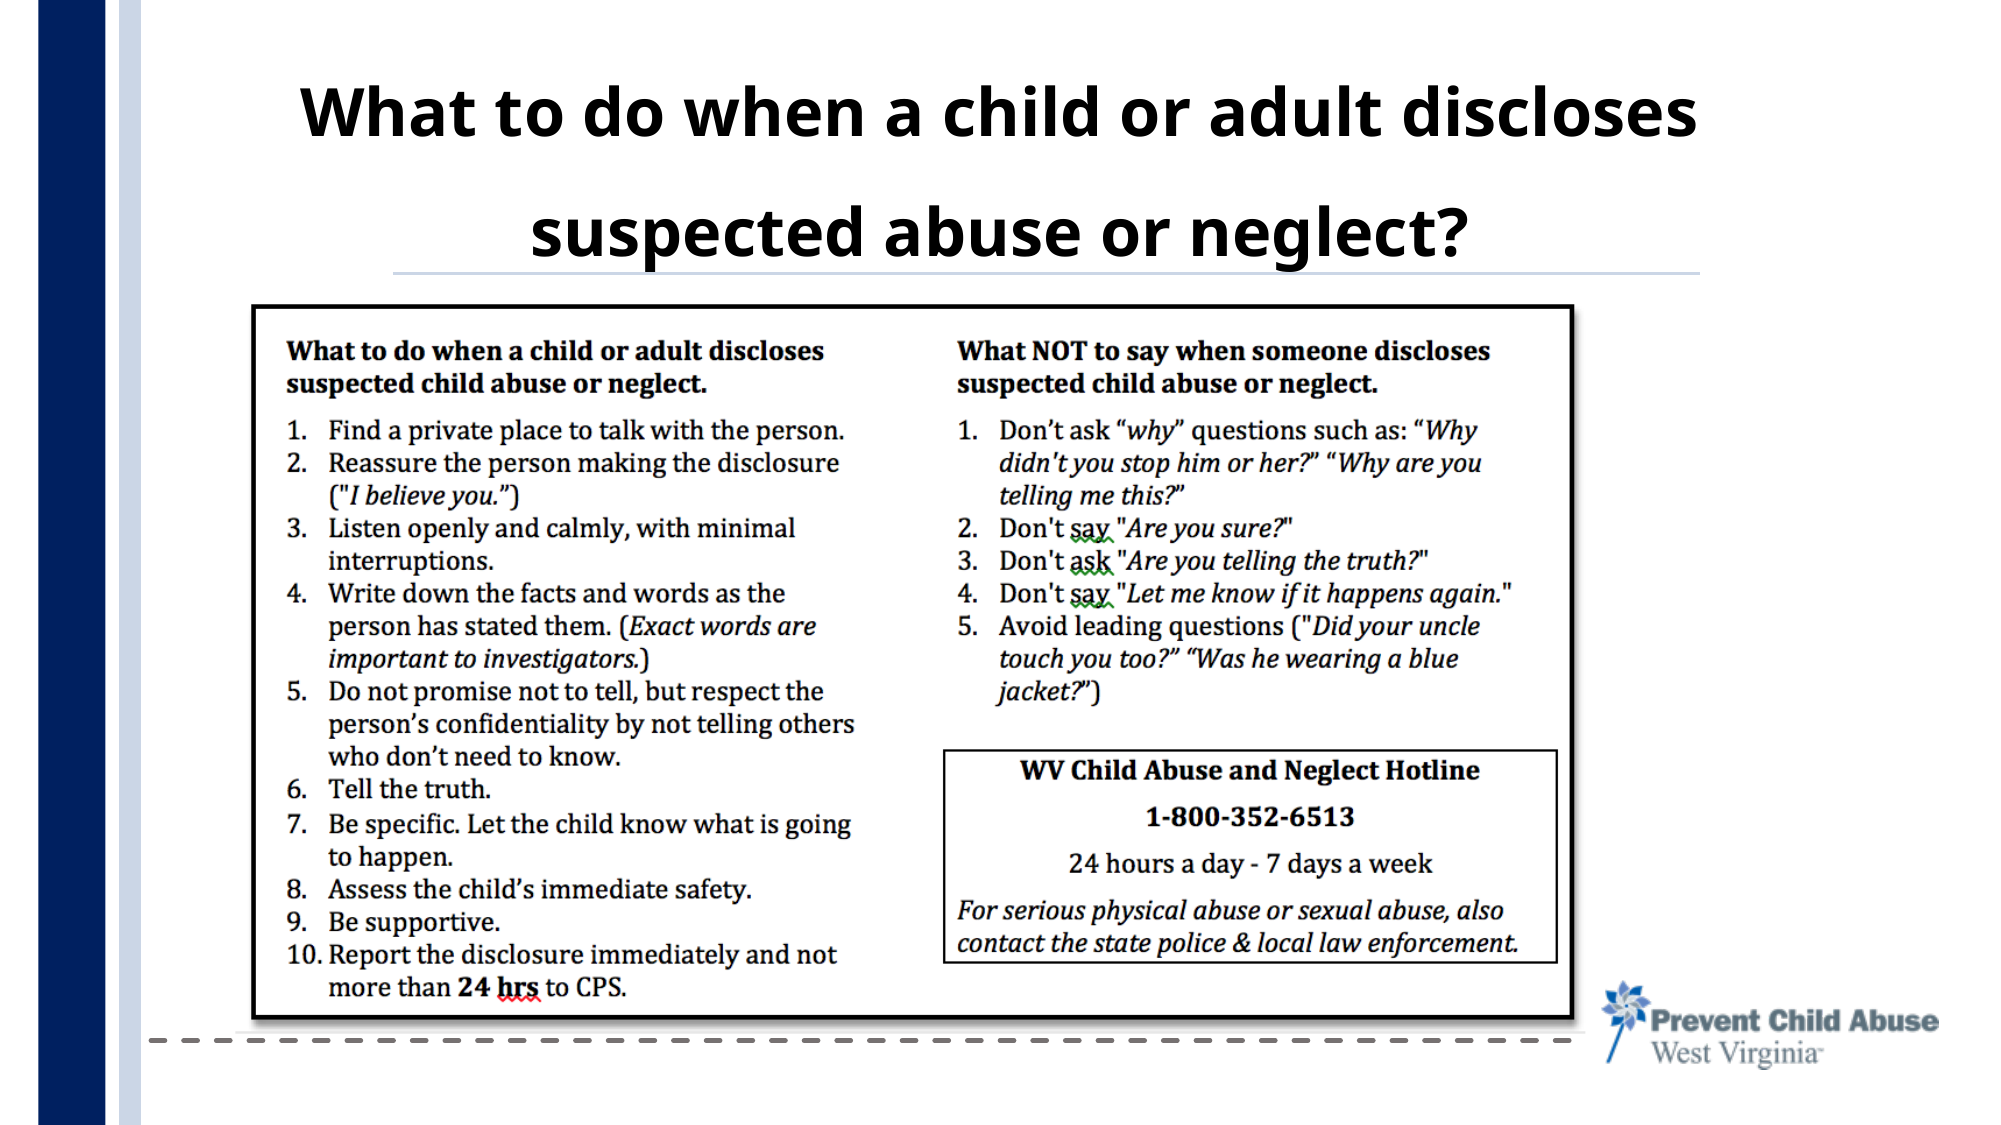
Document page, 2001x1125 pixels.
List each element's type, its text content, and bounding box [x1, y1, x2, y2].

picture [1601, 980, 1939, 1070]
text_box [37, 0, 106, 1125]
text_box What to do when a child or adult discloses suspected abuse or neglect? [263, 22, 1737, 277]
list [235, 291, 1586, 1034]
text_box [118, 0, 142, 1125]
